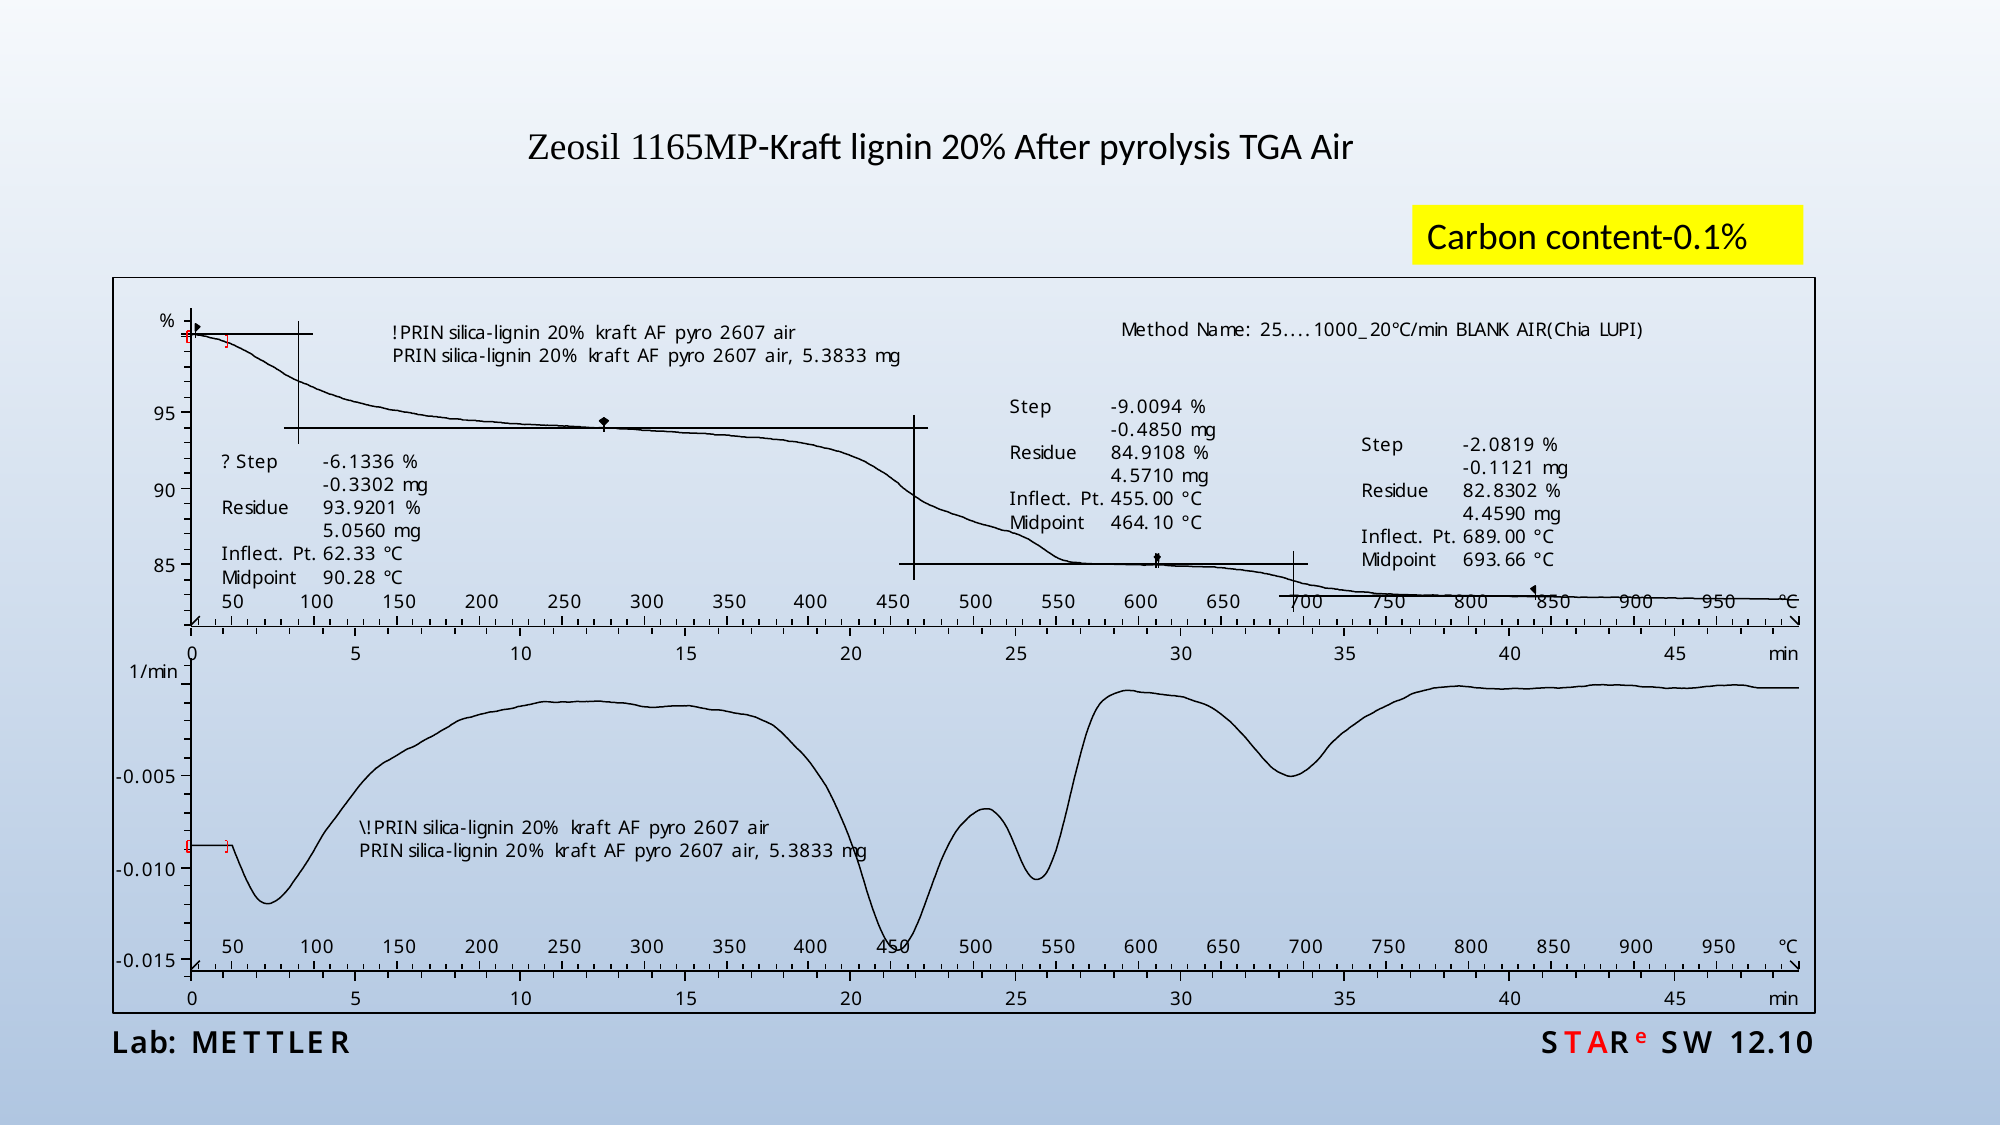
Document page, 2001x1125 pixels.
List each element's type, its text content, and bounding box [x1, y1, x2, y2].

text_box Zeosil 1165MP-Kraft lignin 20% After pyrolysis TGA Air [512, 114, 1413, 175]
text_box Carbon content-0.1% [1412, 204, 1804, 228]
picture [111, 232, 1823, 1064]
